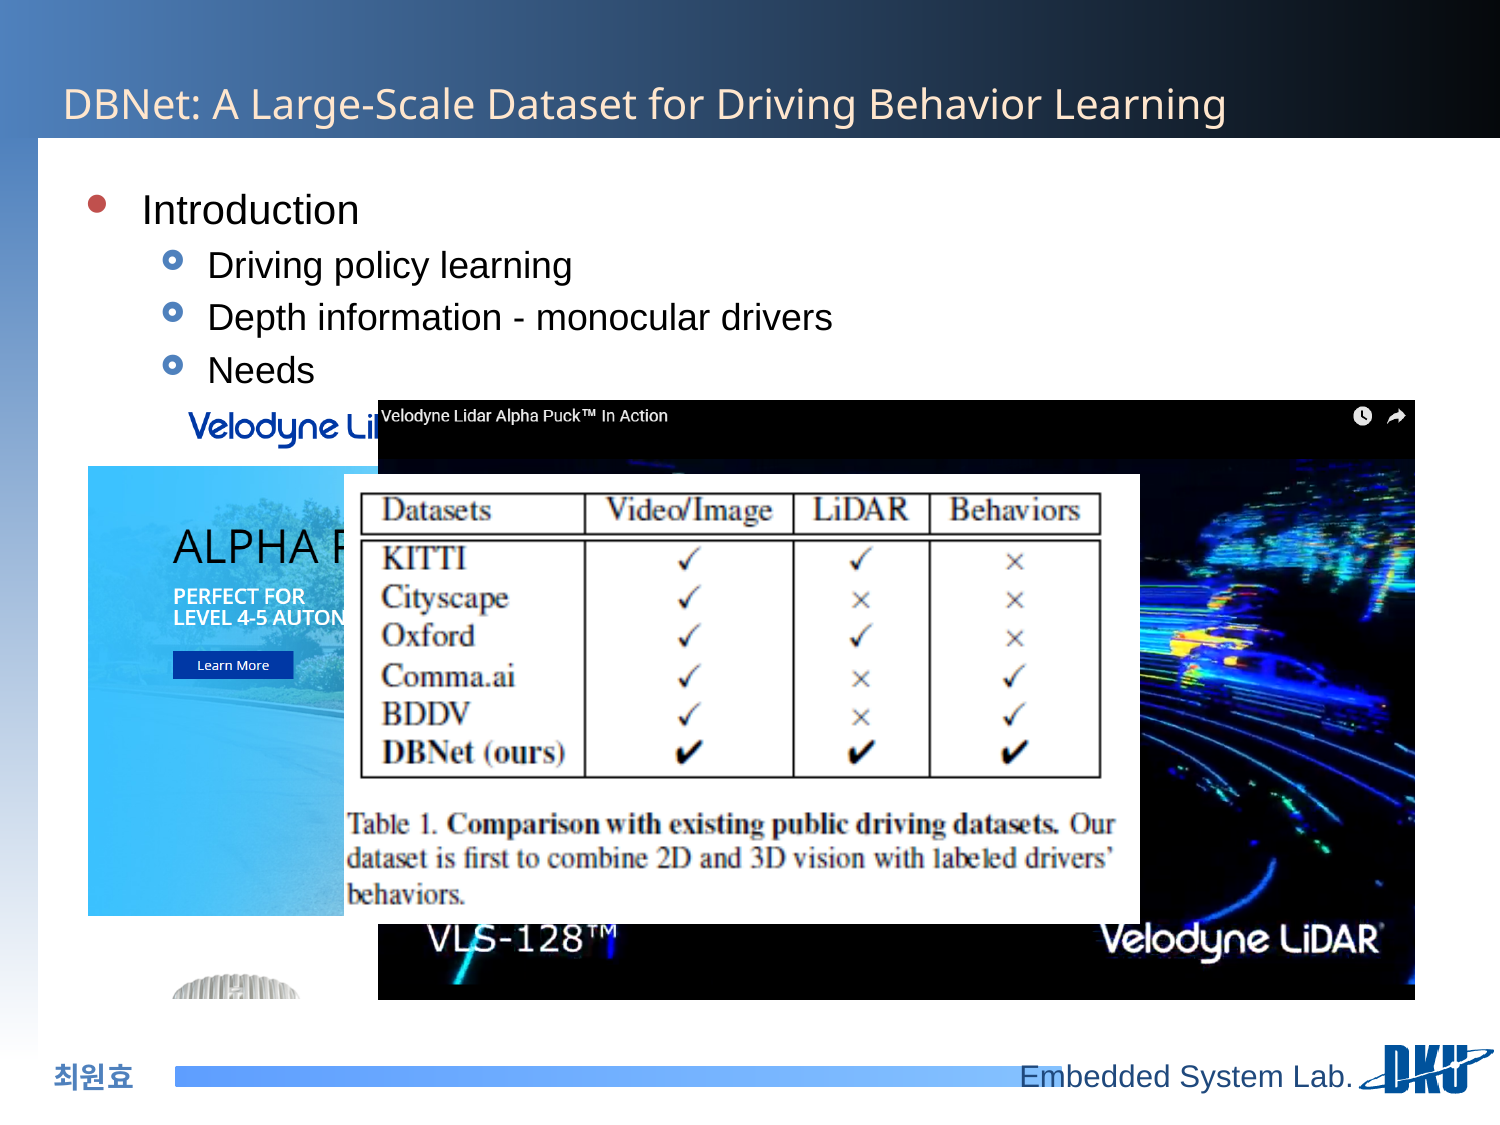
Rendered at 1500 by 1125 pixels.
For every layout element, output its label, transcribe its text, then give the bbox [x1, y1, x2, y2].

picture [1353, 1035, 1500, 1102]
title DBNet: A Large-Scale Dataset for Driving Behavior Learning [47, 23, 1454, 136]
picture [87, 399, 1415, 1000]
list Introduction Driving policy learning Depth information - monocular drivers Needs Differences from previous dataset Advatages Large-scale : Exceeds 1TB Diversity : load conditions, various objects High-quality : high-resolution [70, 175, 1454, 1032]
